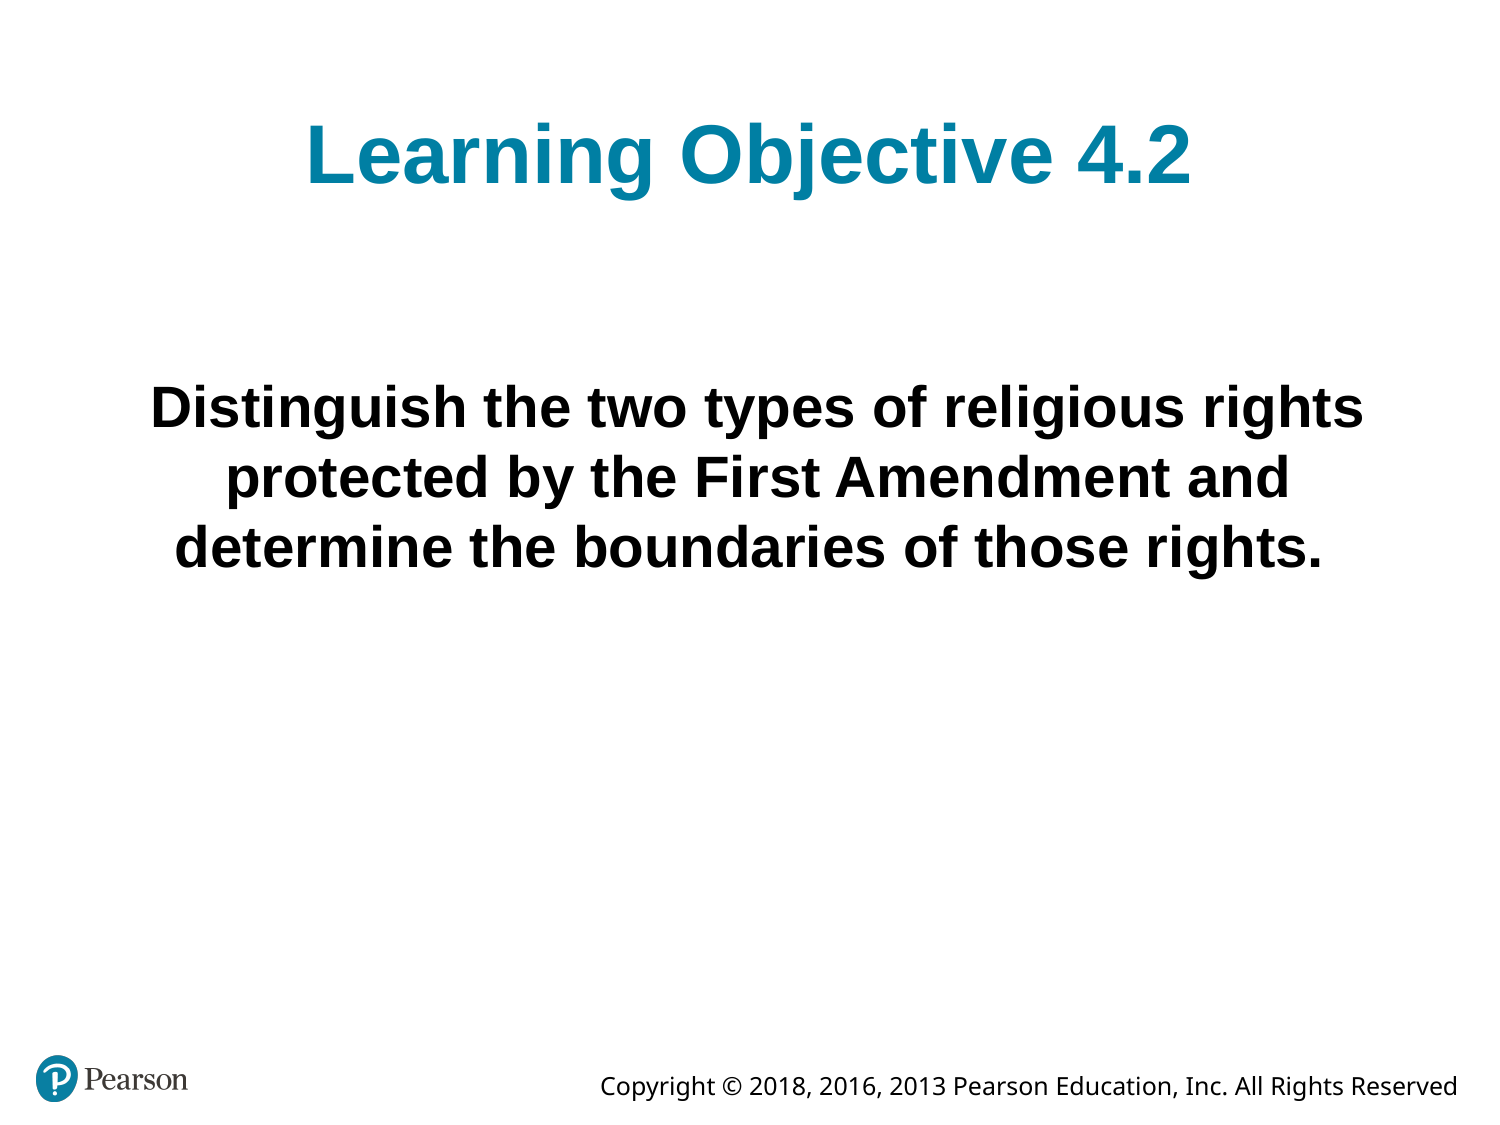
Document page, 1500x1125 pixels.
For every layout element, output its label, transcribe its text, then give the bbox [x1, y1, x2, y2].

picture [36, 1088, 47, 1102]
picture [36, 1055, 52, 1071]
picture [62, 1055, 188, 1102]
list Distinguish the two types of religious rights protected by the First Amendment and determine the boundaries of those rights. [75, 262, 1425, 1005]
title Learning Objective 4.2 [75, 35, 1425, 216]
picture [44, 1064, 70, 1089]
